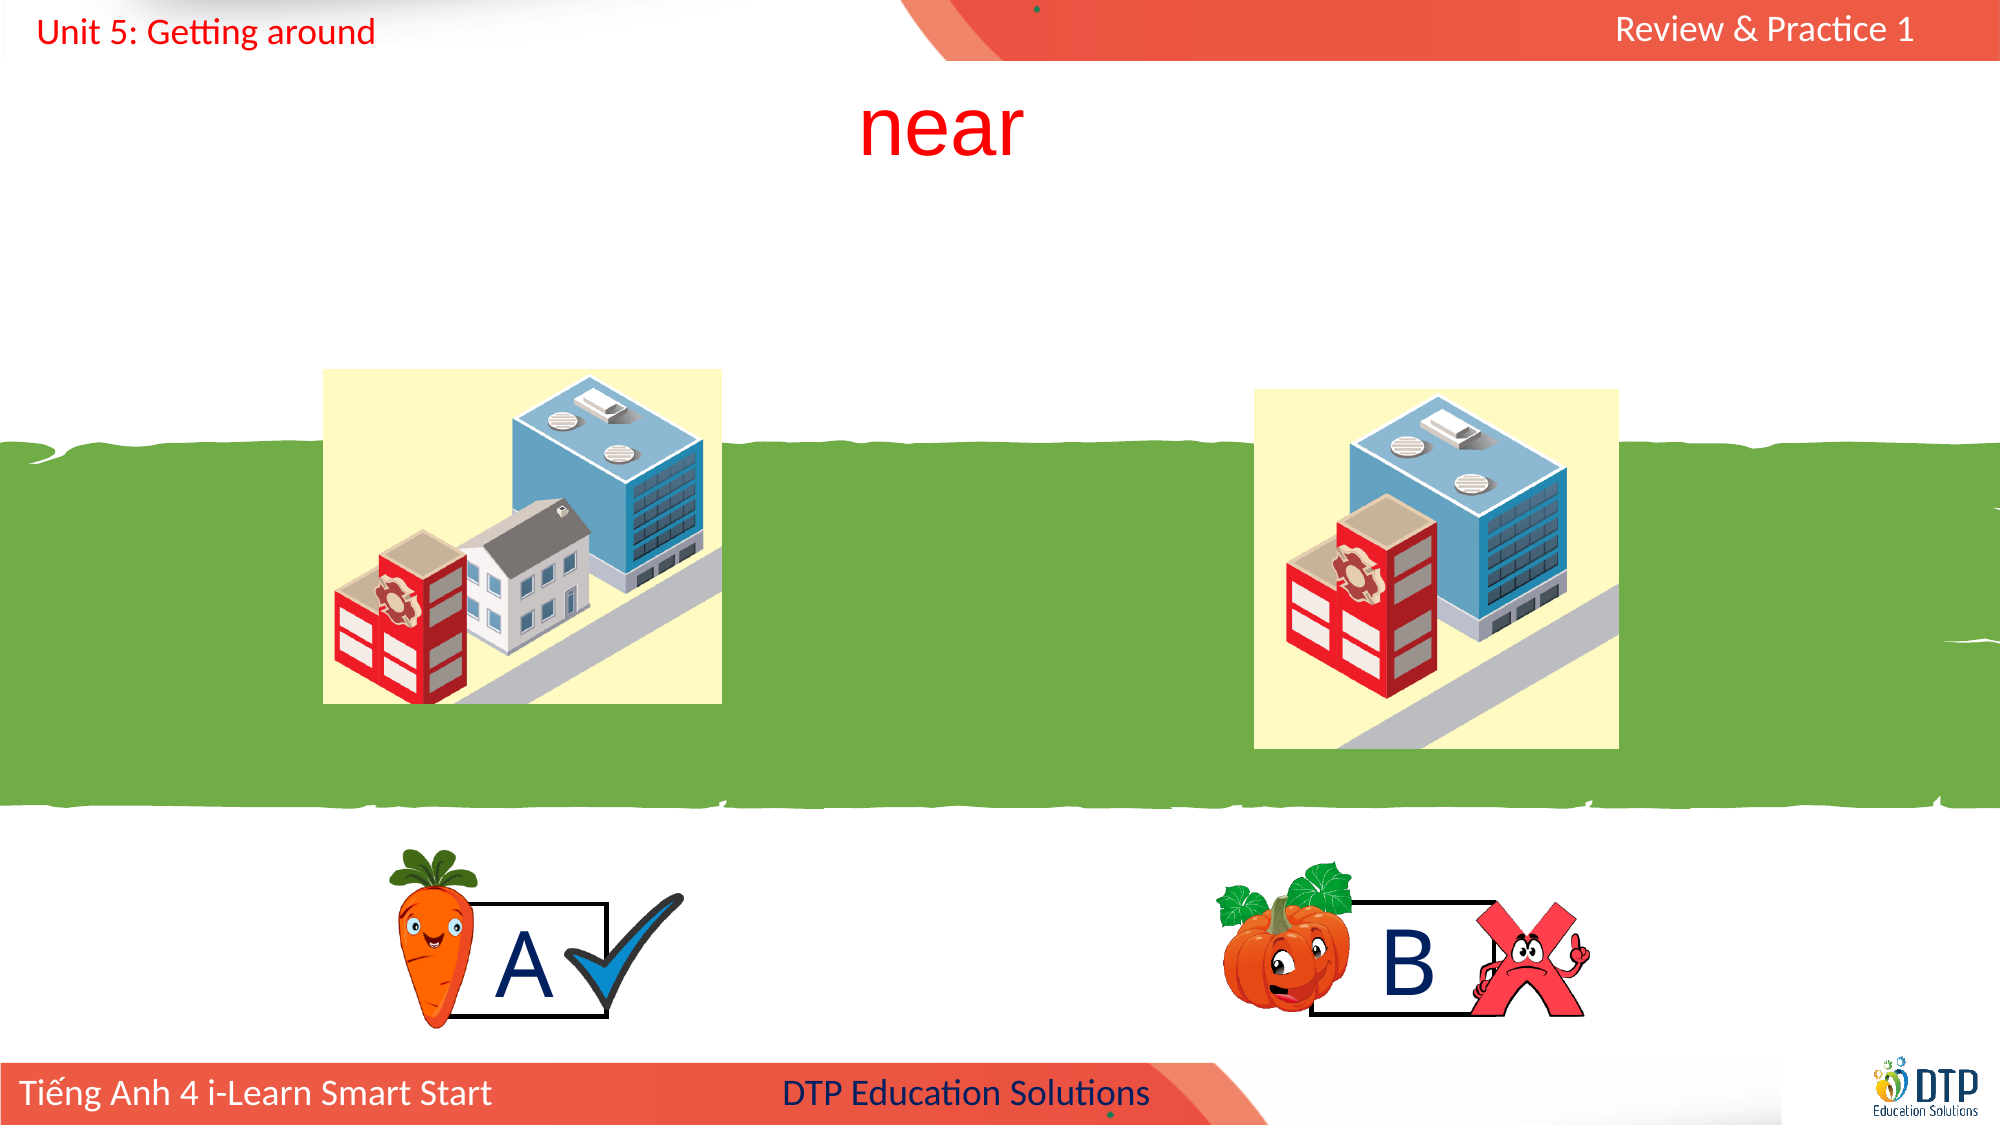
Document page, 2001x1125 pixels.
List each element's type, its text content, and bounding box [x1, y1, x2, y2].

picture [1468, 900, 1590, 1017]
picture [564, 893, 684, 1010]
picture [1254, 389, 1619, 750]
picture [1216, 861, 1352, 1012]
picture [323, 369, 722, 704]
picture [4, 0, 2000, 61]
text_box near [843, 64, 1109, 180]
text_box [1012, 223, 1799, 1026]
picture [1869, 1023, 1982, 1125]
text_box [146, 223, 933, 1026]
picture [344, 848, 508, 1033]
picture [2, 1063, 1782, 1125]
